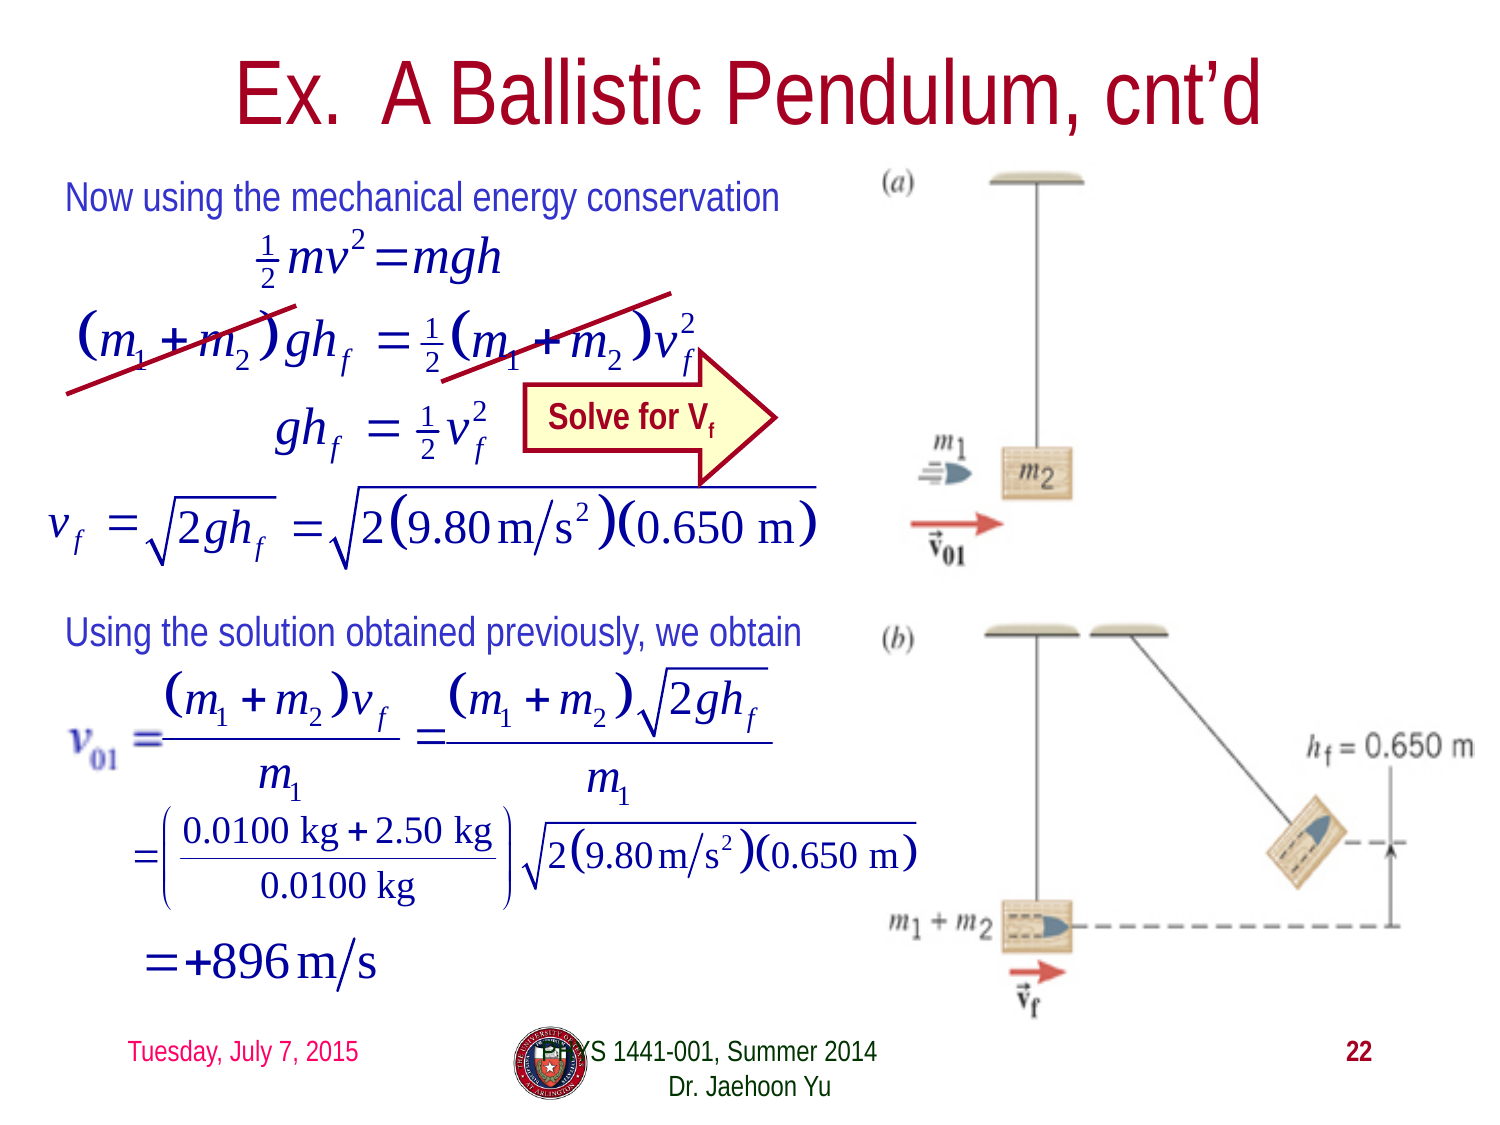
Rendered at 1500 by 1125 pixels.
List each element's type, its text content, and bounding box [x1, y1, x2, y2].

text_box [247, 216, 376, 301]
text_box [62, 697, 149, 775]
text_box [137, 487, 315, 576]
text_box Solve for Vf [525, 364, 775, 473]
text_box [124, 799, 926, 918]
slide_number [112, 1024, 426, 1101]
footer PHYS 1441-001, Summer 2014 Dr. Jaehoon Yu [512, 1024, 988, 1101]
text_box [438, 658, 784, 798]
slide_number 22 [1074, 1035, 1388, 1101]
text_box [320, 474, 826, 580]
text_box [264, 391, 401, 476]
picture [882, 162, 1476, 1026]
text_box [71, 299, 411, 388]
title Ex. A Ballistic Pendulum, cnt’d [112, 12, 1388, 163]
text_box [133, 926, 388, 1001]
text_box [407, 387, 501, 473]
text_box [41, 488, 134, 566]
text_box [154, 662, 433, 798]
text_box Now using the mechanical energy conservation [50, 162, 841, 228]
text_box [412, 299, 711, 388]
text_box Using the solution obtained previously, we obtain [49, 597, 877, 663]
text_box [379, 224, 513, 296]
